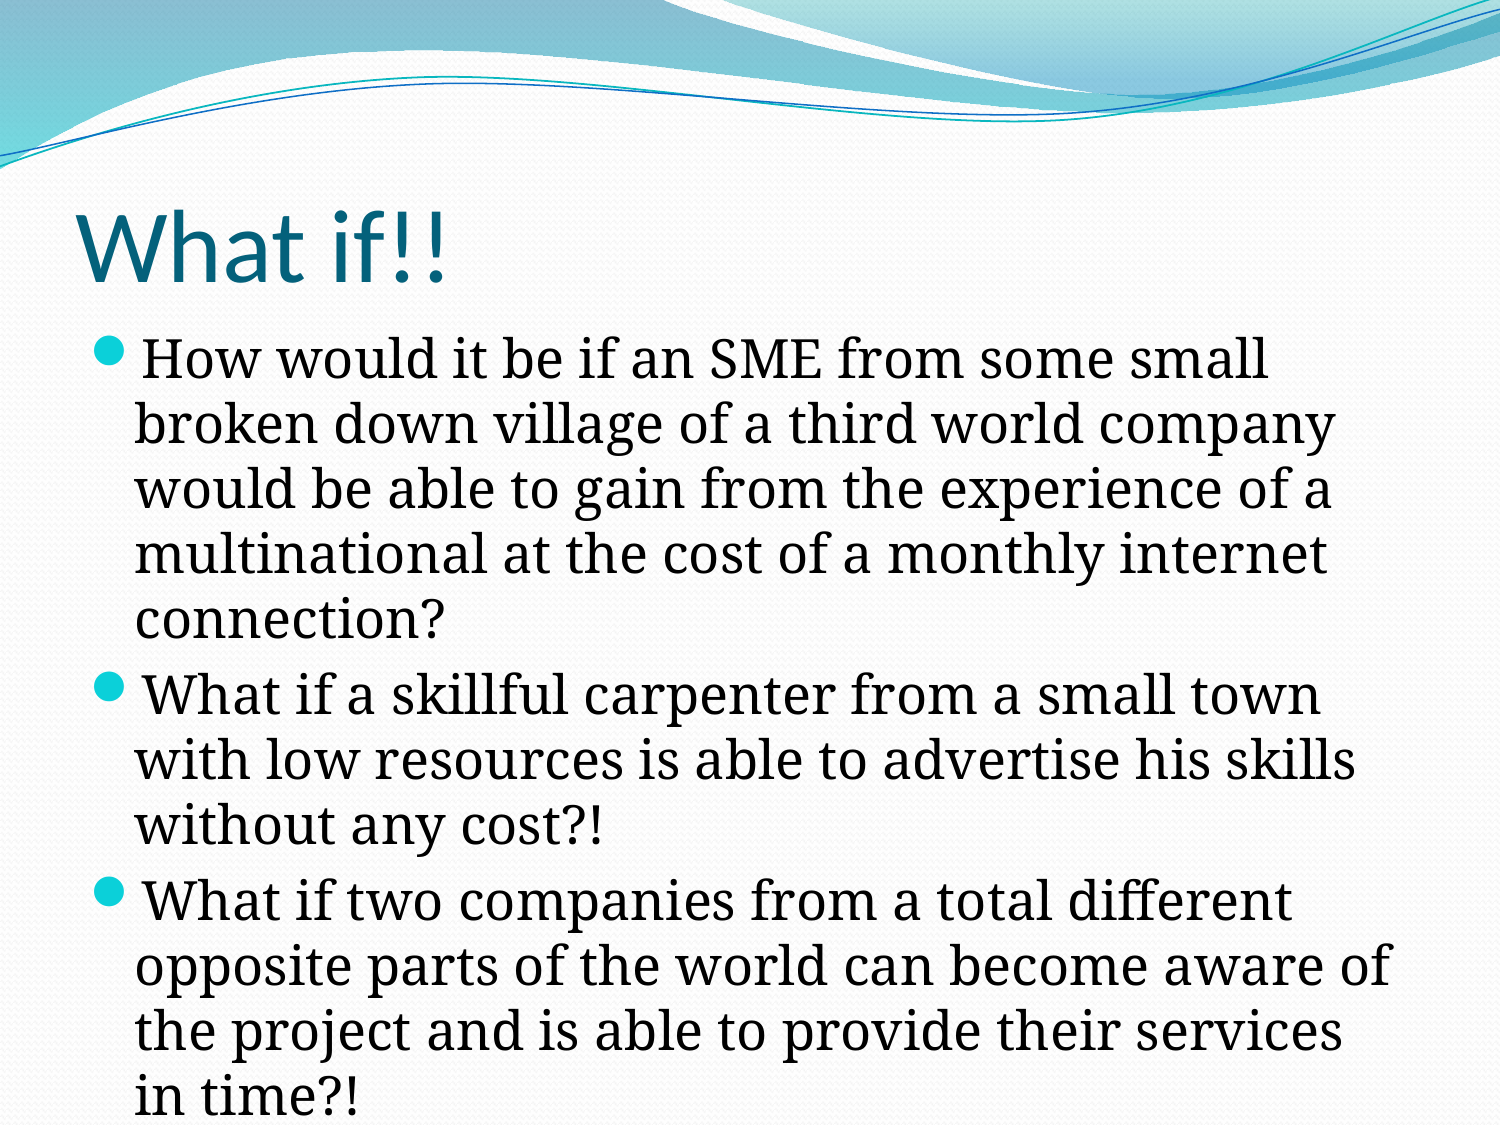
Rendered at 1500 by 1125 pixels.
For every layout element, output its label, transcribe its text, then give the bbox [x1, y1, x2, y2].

list How would it be if an SME from some small broken down village of a third world company would be able to gain from the experience of a multinational at the cost of a monthly internet connection? What if a skillful carpenter from a small town with low resources is able to advertise his skills without any cost?! What if two companies from a total different opposite parts of the world can become aware of the project and is able to provide their services in time?! [75, 317, 1425, 1038]
title What if!! [75, 115, 1425, 303]
